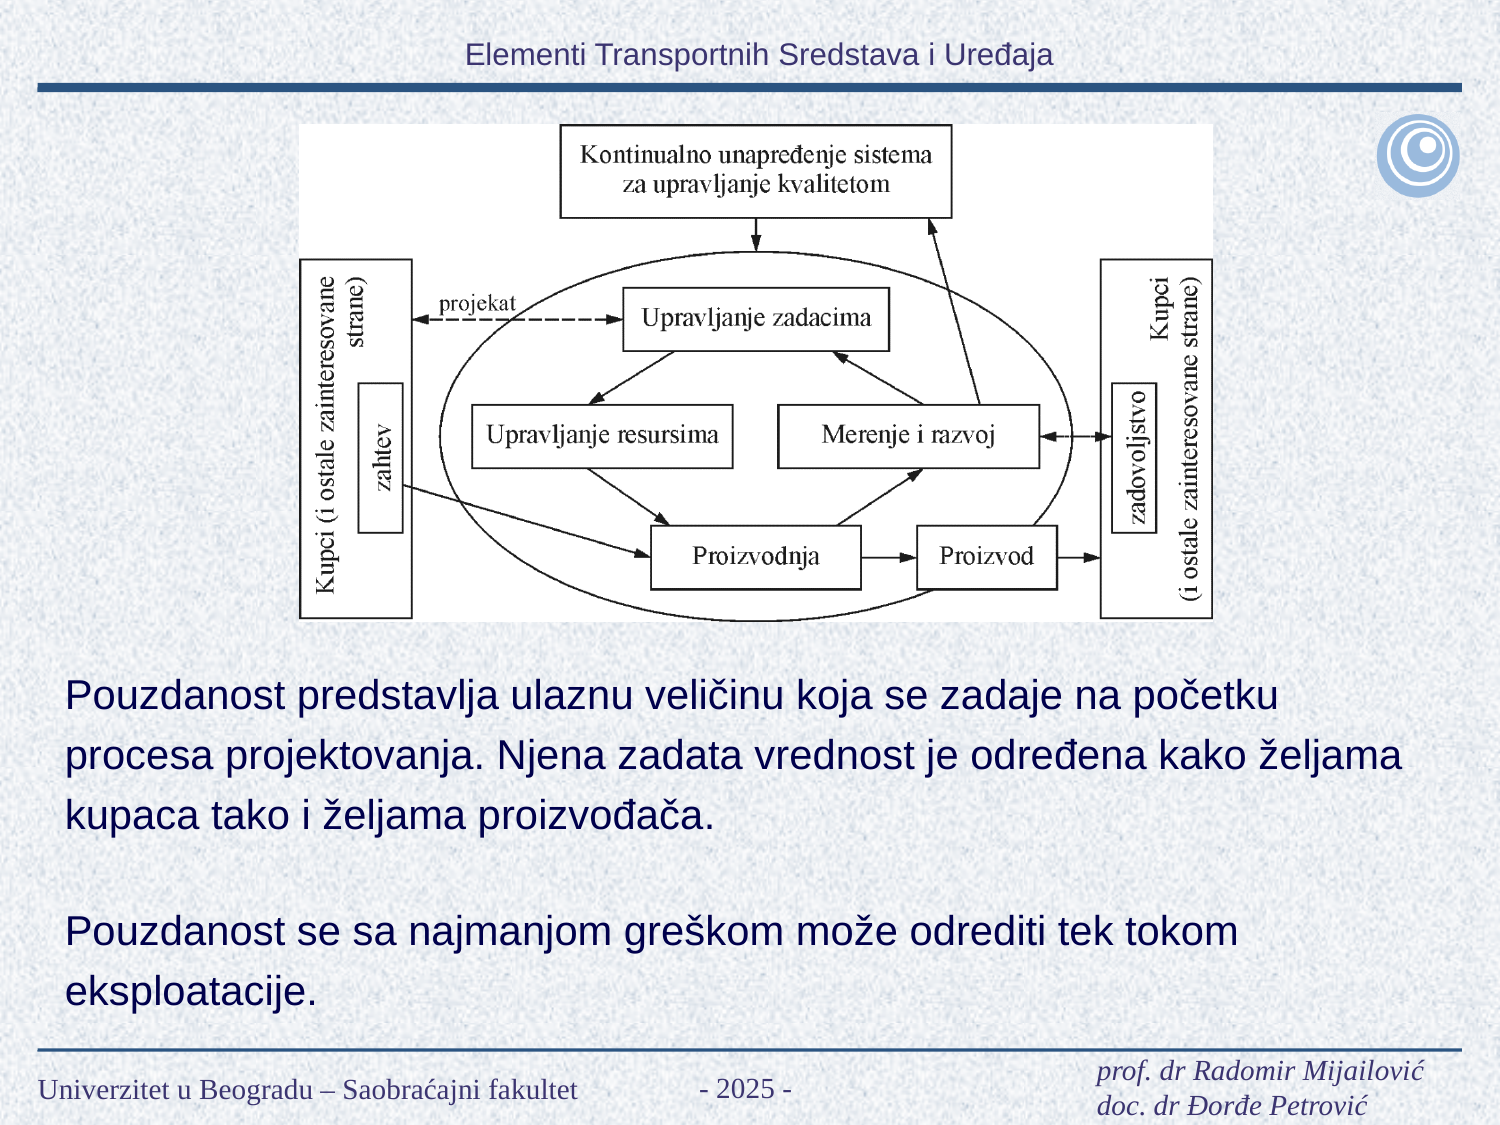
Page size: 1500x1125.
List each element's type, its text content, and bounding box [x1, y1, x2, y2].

text_box Pouzdanost predstavlja ulaznu veličinu koja se zadaje na početku procesa projektovanja. Njena zadata vrednost je određena kako željama kupaca tako i željama proizvođača. Pouzdanost se sa najmanjom greškom može odrediti tek tokom eksploatacije. [50, 650, 1438, 1021]
picture [1374, 112, 1461, 200]
picture [299, 124, 1213, 622]
